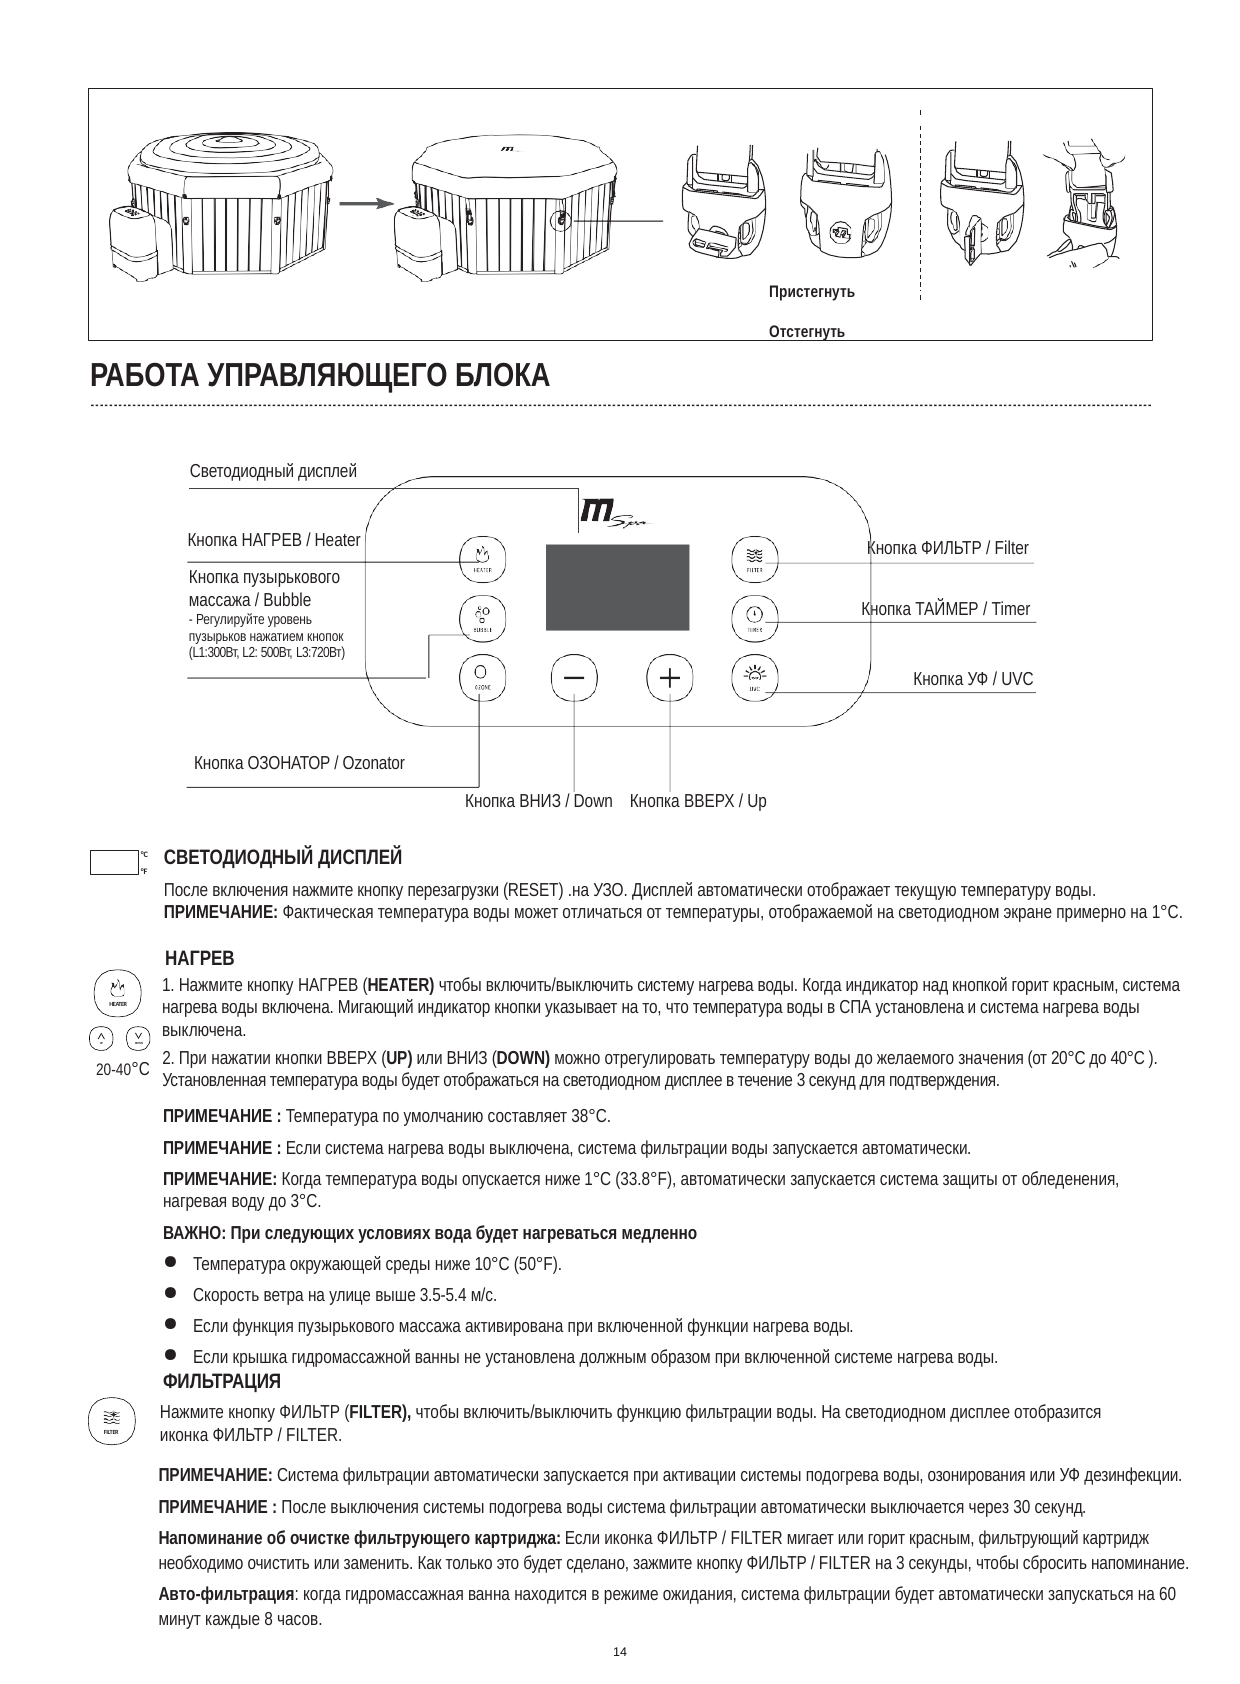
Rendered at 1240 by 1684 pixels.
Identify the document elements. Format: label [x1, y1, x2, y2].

text_box [157, 1398, 1105, 1446]
text_box [126, 1026, 150, 1051]
text_box [161, 1093, 1151, 1393]
text_box [87, 350, 653, 393]
text_box [160, 1043, 1207, 1091]
text_box [93, 1054, 152, 1079]
text_box [185, 456, 1044, 811]
text_box [156, 1452, 1204, 1659]
text_box [88, 1397, 136, 1445]
text_box [161, 832, 1209, 923]
text_box [88, 88, 1153, 341]
text_box [90, 847, 151, 877]
text_box [94, 969, 142, 1017]
text_box [89, 1026, 113, 1051]
text_box [159, 942, 1193, 1040]
